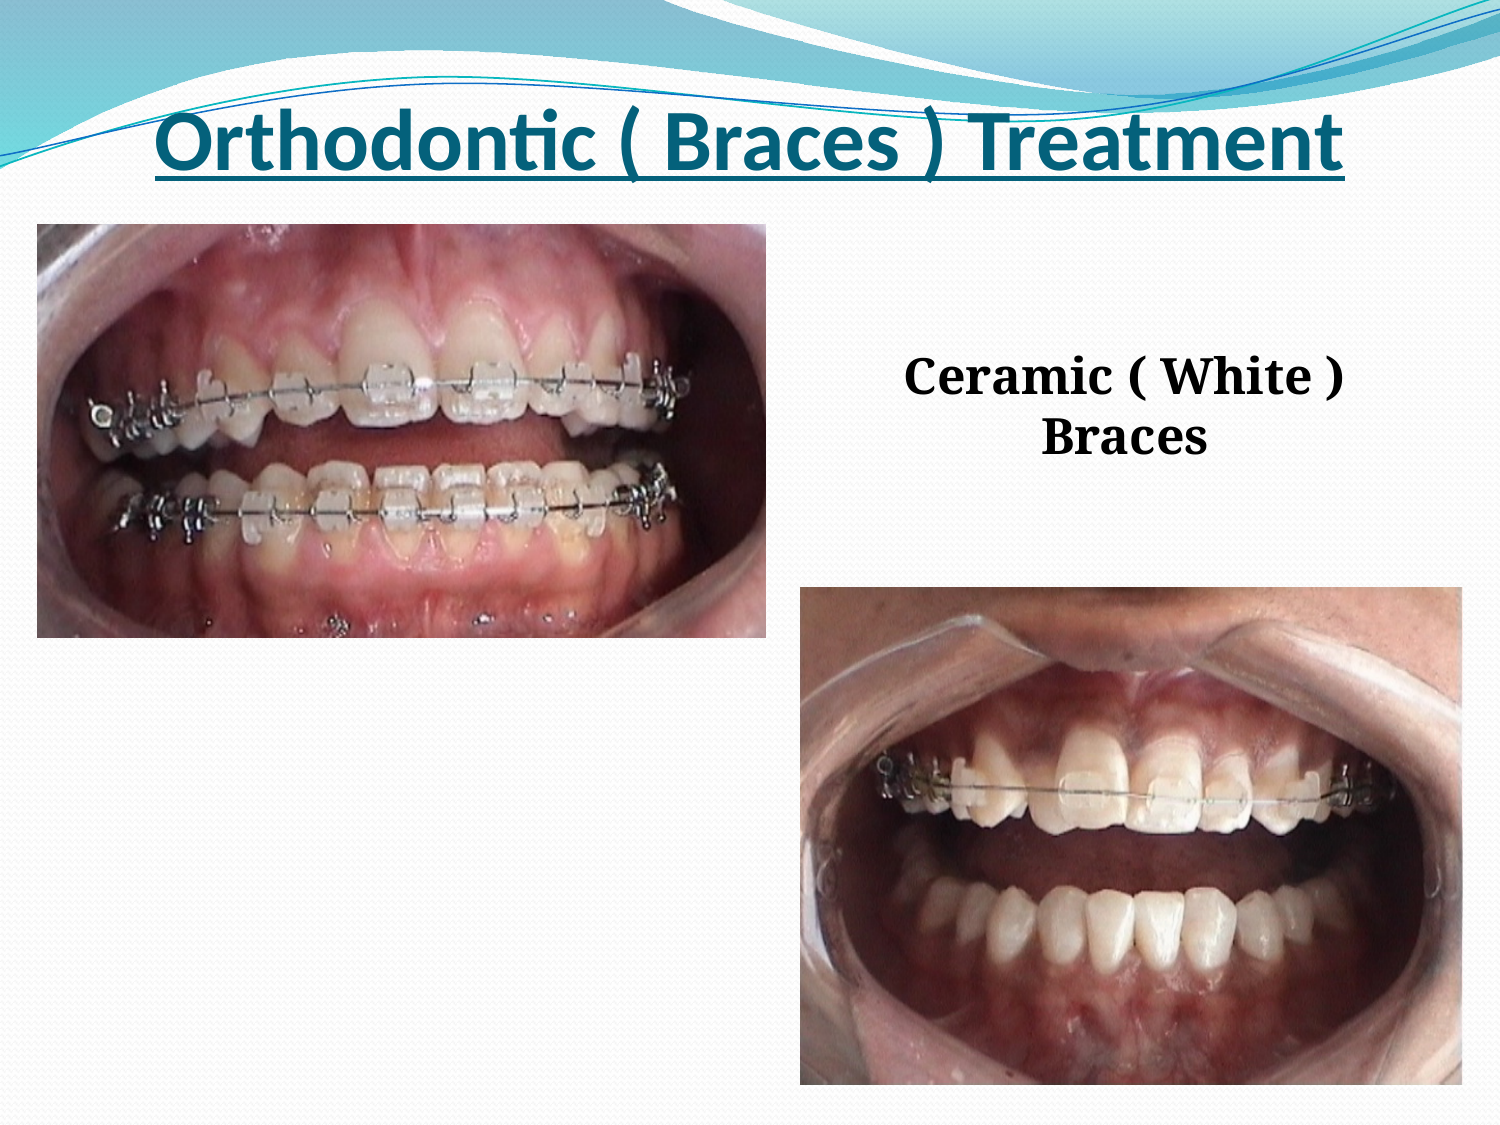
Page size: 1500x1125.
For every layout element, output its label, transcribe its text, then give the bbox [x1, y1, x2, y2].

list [37, 224, 766, 638]
text_box Ceramic ( White ) Braces [800, 337, 1450, 473]
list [799, 587, 1463, 1085]
title Orthodontic ( Braces ) Treatment [75, 0, 1425, 188]
